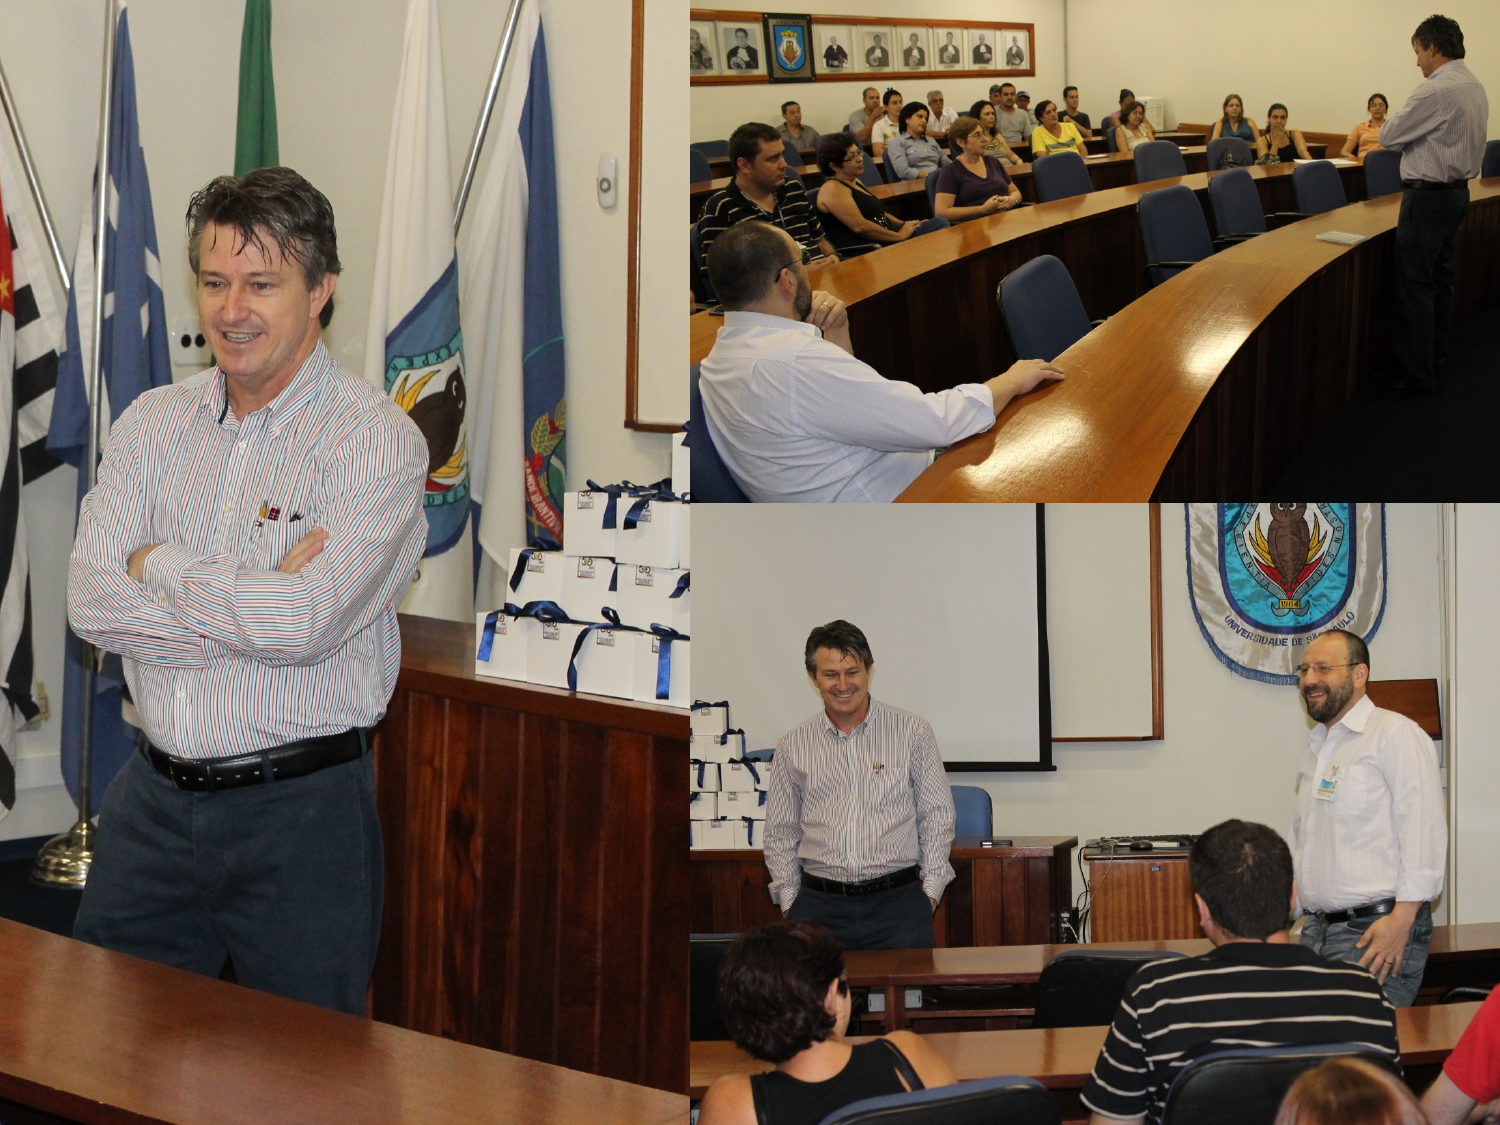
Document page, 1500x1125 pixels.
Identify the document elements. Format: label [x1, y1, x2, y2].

list [690, 0, 1500, 502]
list [0, 0, 685, 1125]
picture [690, 503, 1500, 1125]
